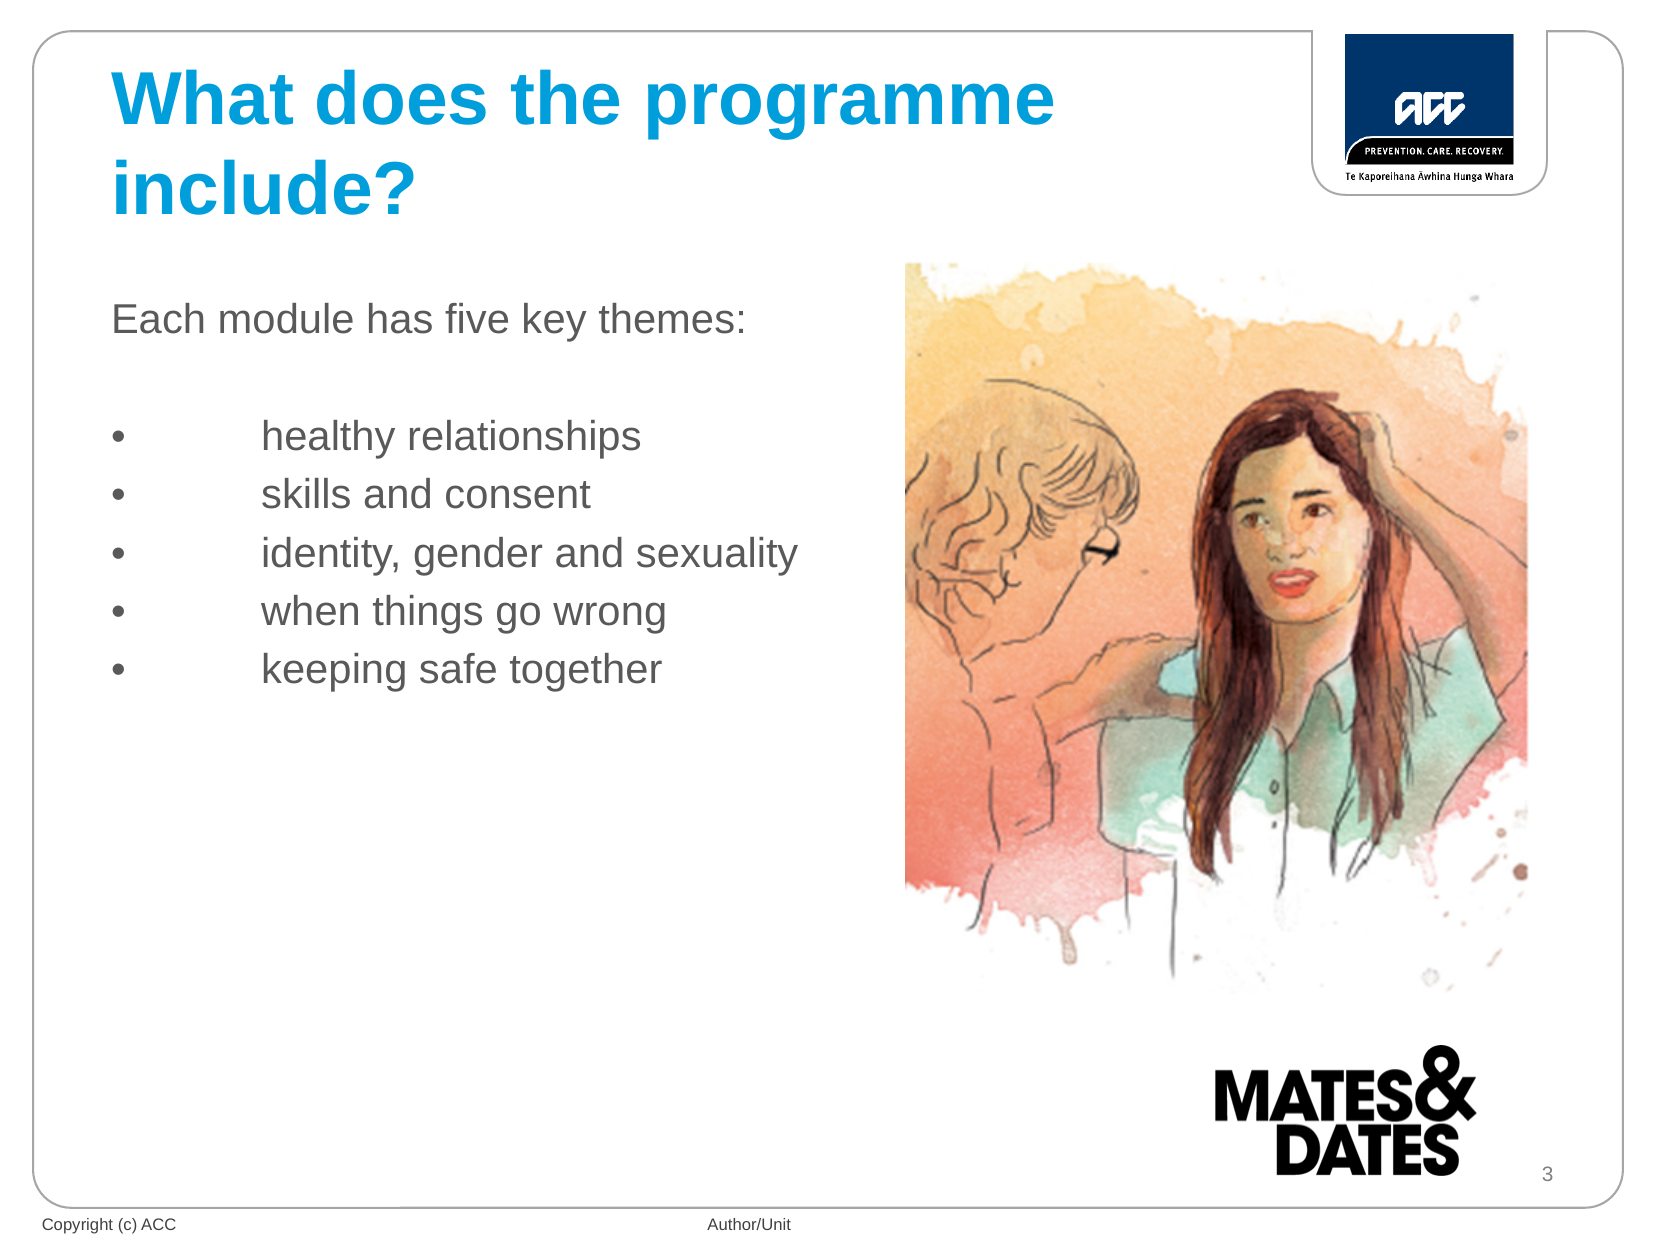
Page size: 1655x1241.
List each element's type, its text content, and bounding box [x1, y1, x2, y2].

picture [1311, 7, 1548, 206]
picture [904, 261, 1531, 995]
picture [1214, 1045, 1478, 1176]
list Each module has five key themes: • healthy relationships • skills and consent • identity, gender and sexuality • when things go wrong • keeping safe together [95, 225, 828, 1100]
title What does the programme include? [95, 109, 1265, 171]
slide_number 3 [1527, 1153, 1600, 1191]
footer Copyright (c) ACC Author/Unit [27, 1206, 1485, 1241]
